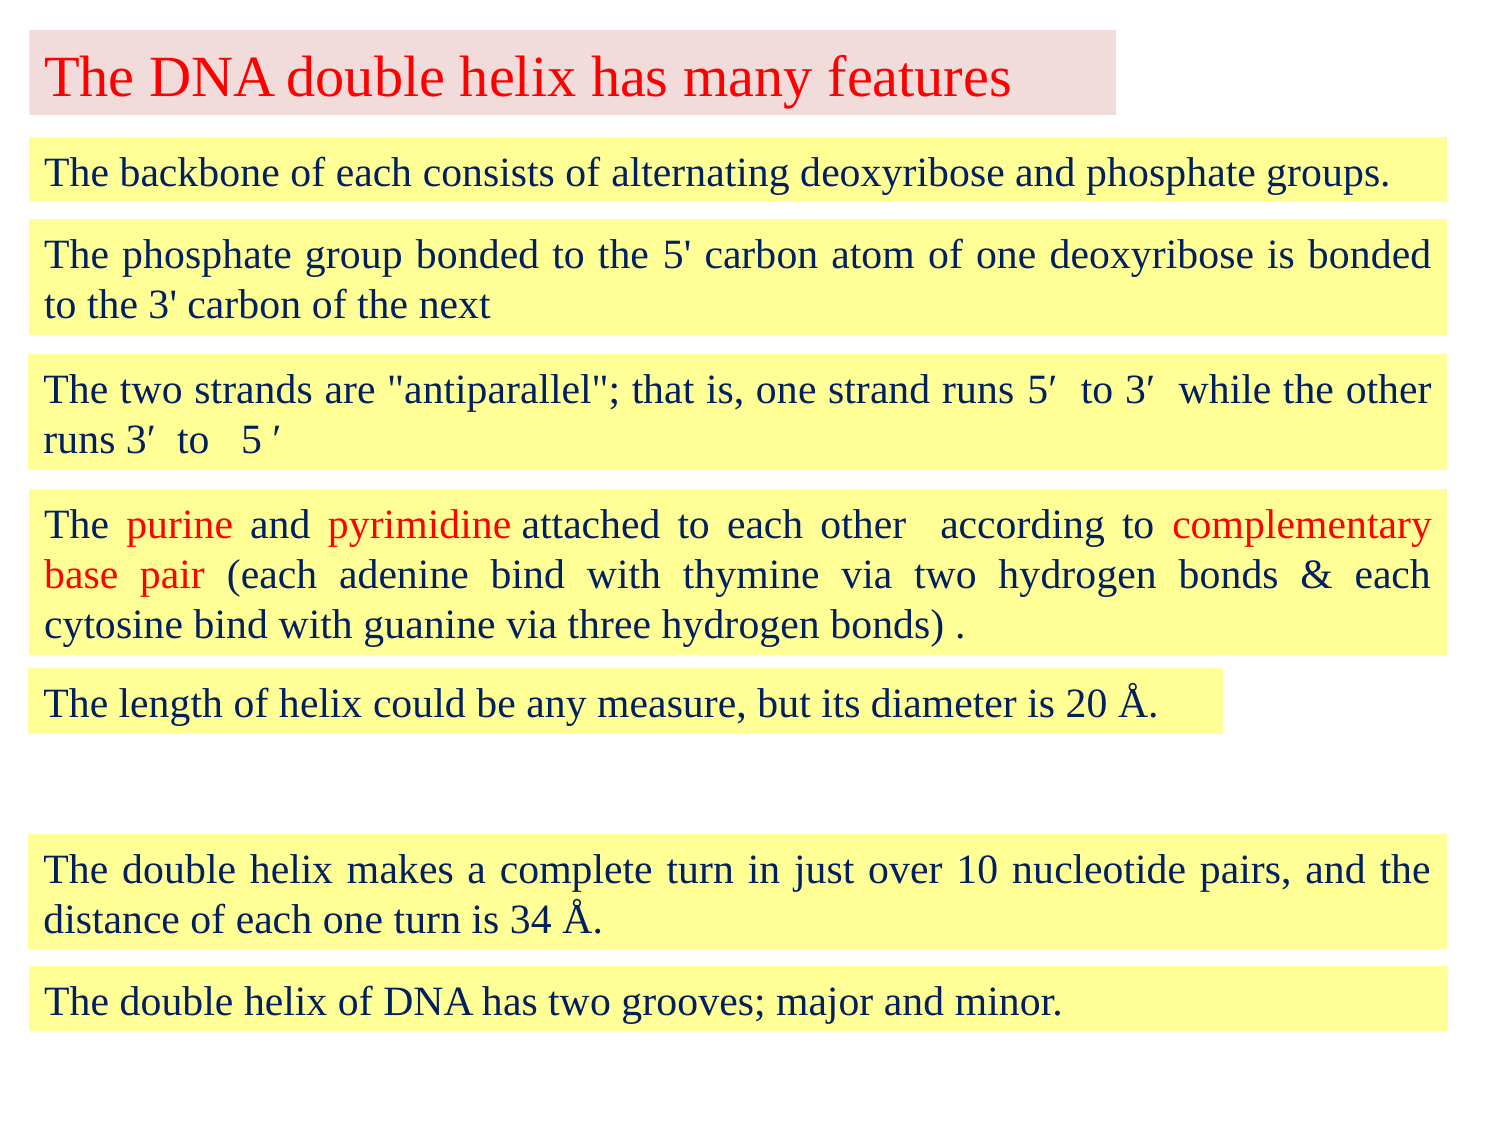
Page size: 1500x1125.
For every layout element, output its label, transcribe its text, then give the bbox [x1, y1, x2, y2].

text_box The phosphate group bonded to the 5' carbon atom of one deoxyribose is bonded to the 3' carbon of the next [29, 219, 1447, 335]
text_box The two strands are "antiparallel"; that is, one strand runs 5′ to 3′ while the other runs 3′ to 5 ′ [28, 354, 1447, 470]
text_box The backbone of each consists of alternating deoxyribose and phosphate groups. [29, 137, 1447, 202]
text_box The double helix makes a complete turn in just over 10 nucleotide pairs, and the distance of each one turn is 34 Å. [28, 834, 1447, 949]
text_box The purine and pyrimidine attached to each other according to complementary base pair (each adenine bind with thymine via two hydrogen bonds & each cytosine bind with guanine via three hydrogen bonds) . [29, 489, 1447, 655]
text_box The length of helix could be any measure, but its diameter is 20 Å. [28, 668, 1223, 734]
text_box The DNA double helix has many features [29, 30, 1117, 115]
text_box The double helix of DNA has two grooves; major and minor. [29, 966, 1448, 1031]
